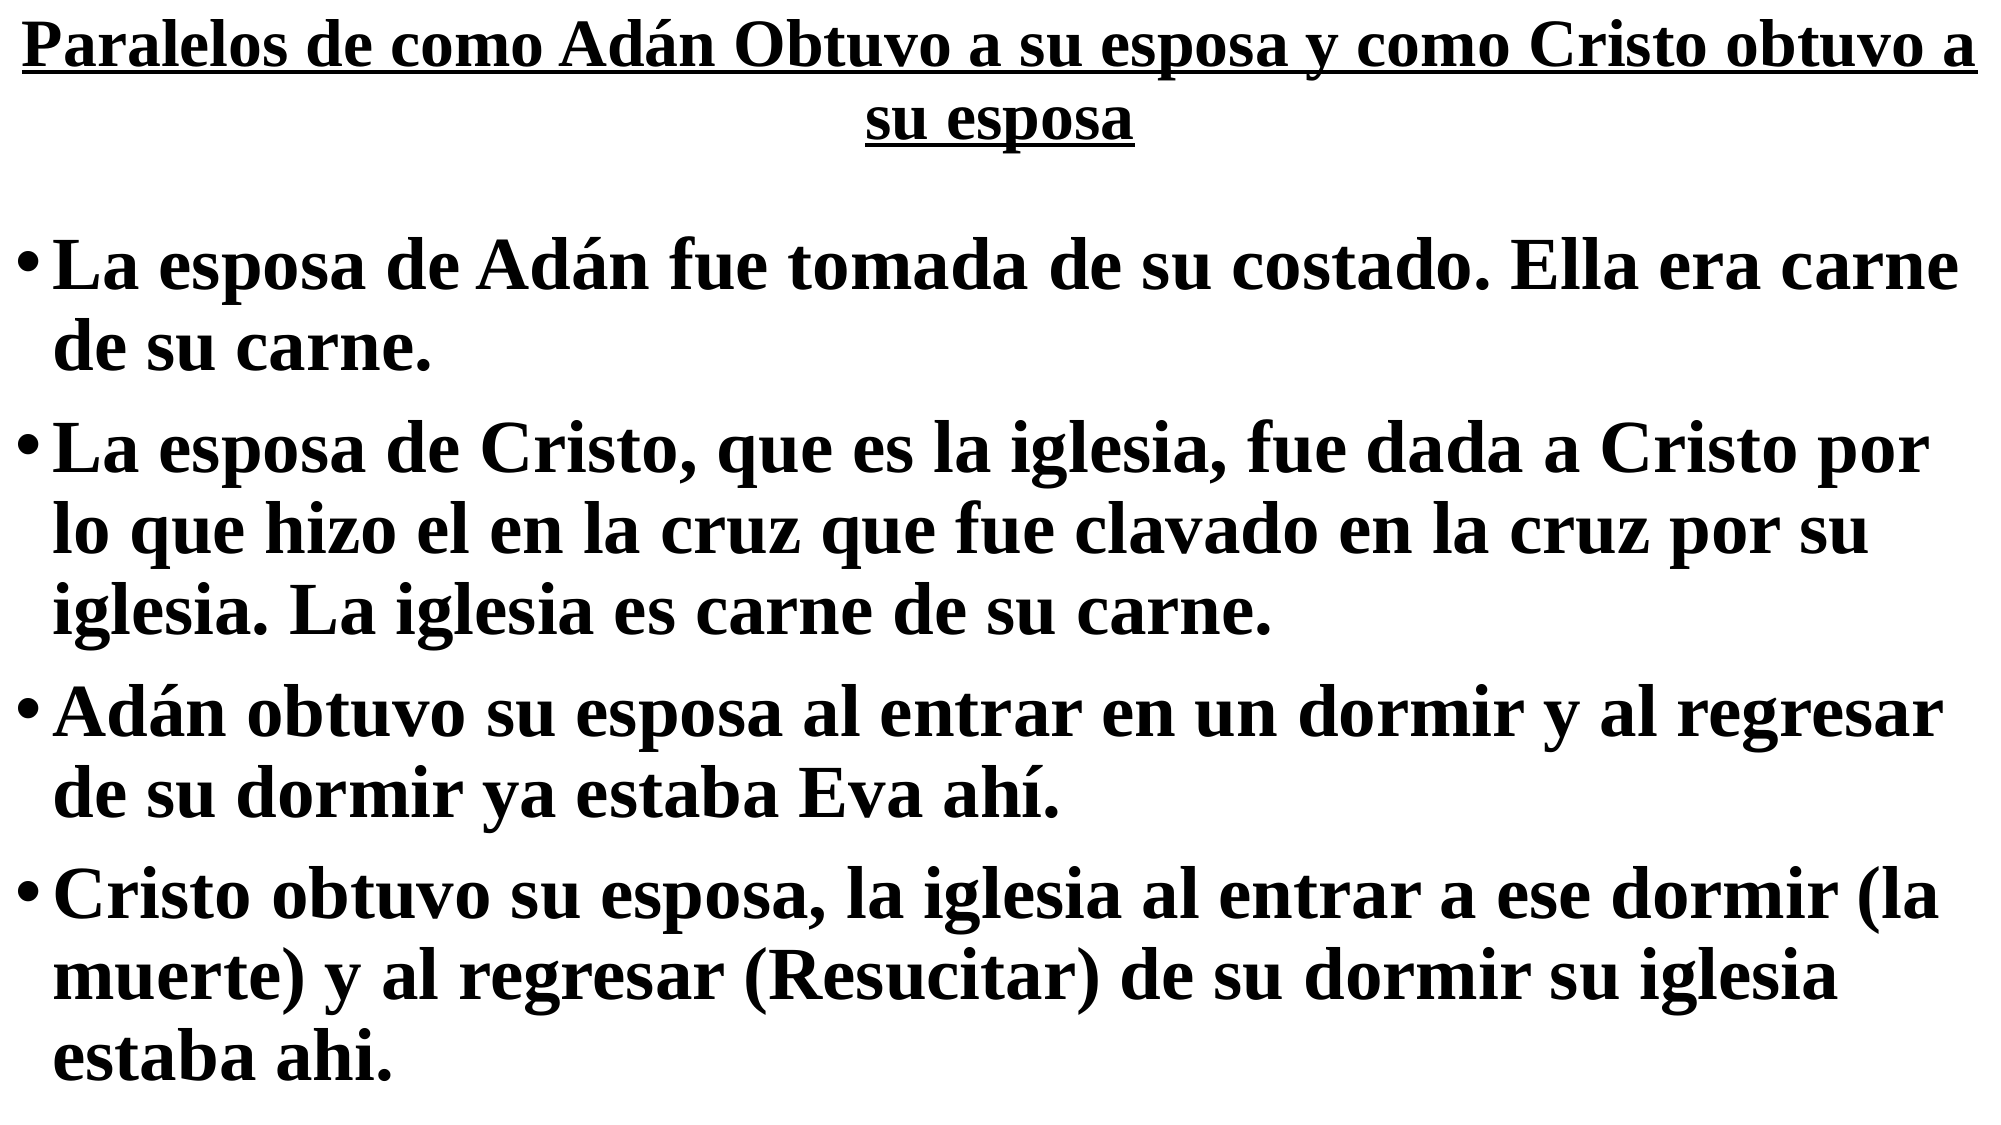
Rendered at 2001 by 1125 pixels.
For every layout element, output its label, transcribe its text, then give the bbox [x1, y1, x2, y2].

title Paralelos de como Adán Obtuvo a su esposa y como Cristo obtuvo a su esposa [0, 0, 2000, 162]
list La esposa de Adán fue tomada de su costado. Ella era carne de su carne. La esposa de Cristo, que es la iglesia, fue dada a Cristo por lo que hizo el en la cruz que fue clavado en la cruz por su iglesia. La iglesia es carne de su carne. Adán obtuvo su esposa al entrar en un dormir y al regresar de su dormir ya estaba Eva ahí. Cristo obtuvo su esposa, la iglesia al entrar a ese dormir (la muerte) y al regresar (Resucitar) de su dormir su iglesia estaba ahi. [0, 217, 2000, 1125]
